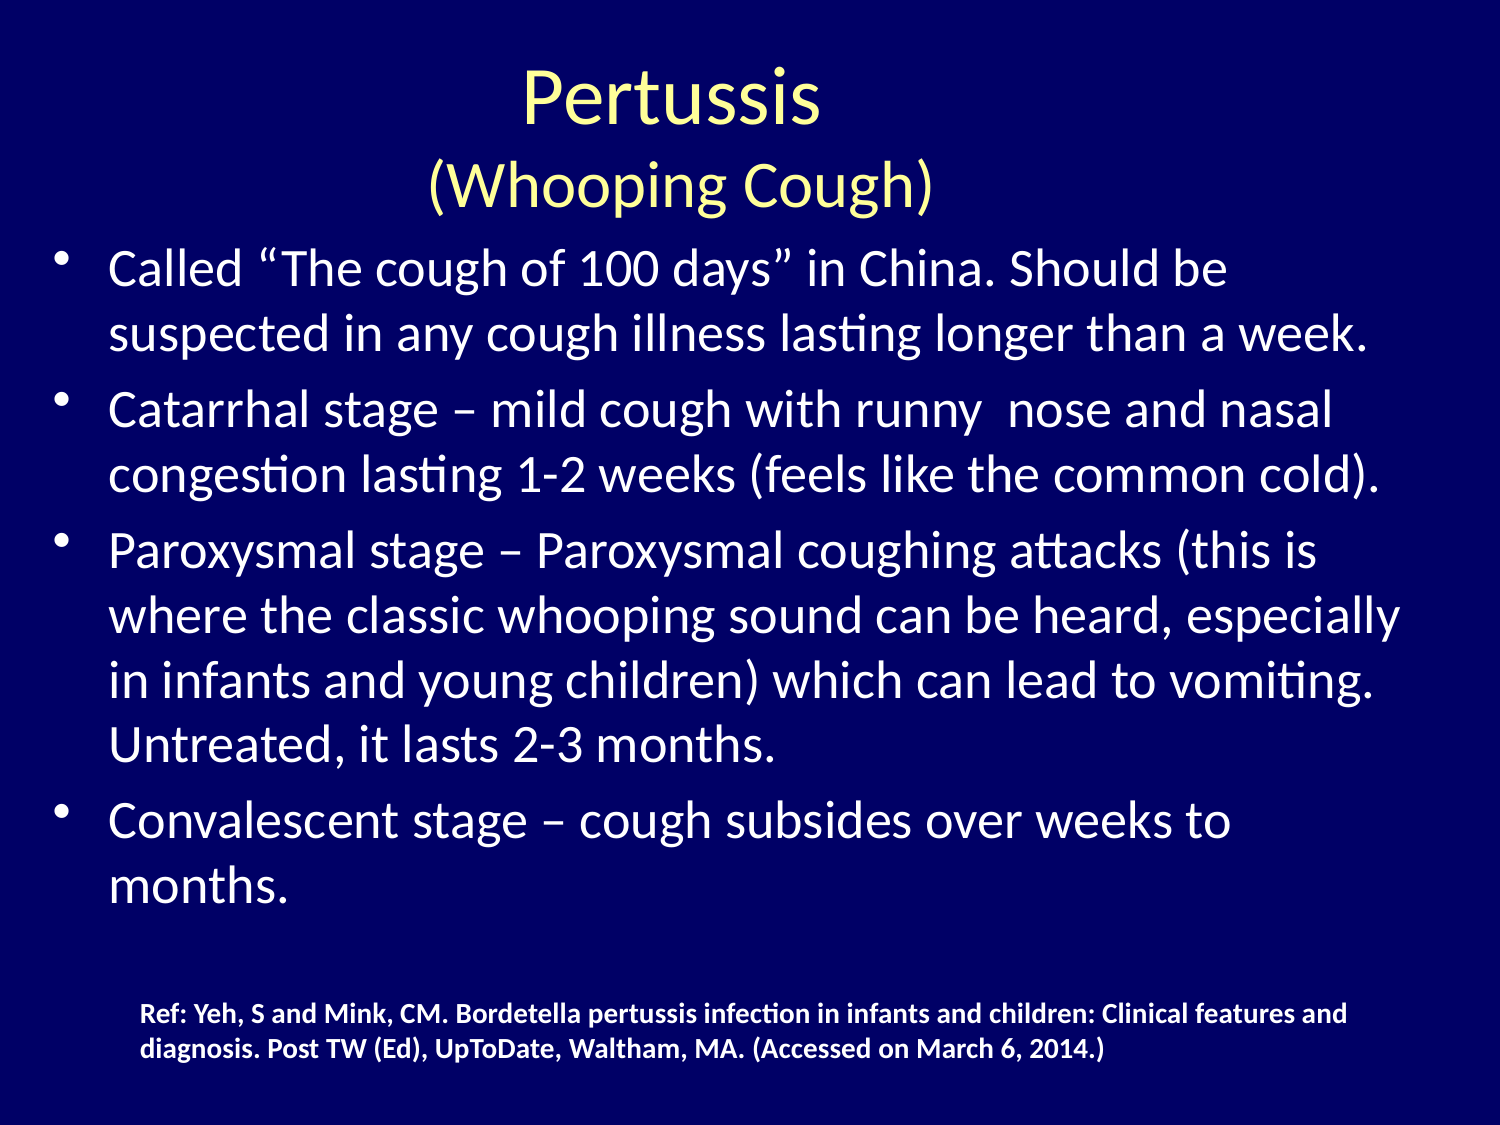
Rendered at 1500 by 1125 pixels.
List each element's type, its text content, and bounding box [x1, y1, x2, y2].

title Pertussis (Whooping Cough) [124, 36, 1238, 224]
text_box Ref: Yeh, S and Mink, CM. Bordetella pertussis infection in infants and children: Clinical features and diagnosis. Post TW (Ed), UpToDate, Waltham, MA. (Accessed on March 6, 2014.) [125, 987, 1375, 1073]
list Called “The cough of 100 days” in China. Should be suspected in any cough illness lasting longer than a week. Catarrhal stage – mild cough with runny nose and nasal congestion lasting 1-2 weeks (feels like the common cold). Paroxysmal stage – Paroxysmal coughing attacks (this is where the classic whooping sound can be heard, especially in infants and young children) which can lead to vomiting. Untreated, it lasts 2-3 months. Convalescent stage – cough subsides over weeks to months. [37, 224, 1426, 938]
